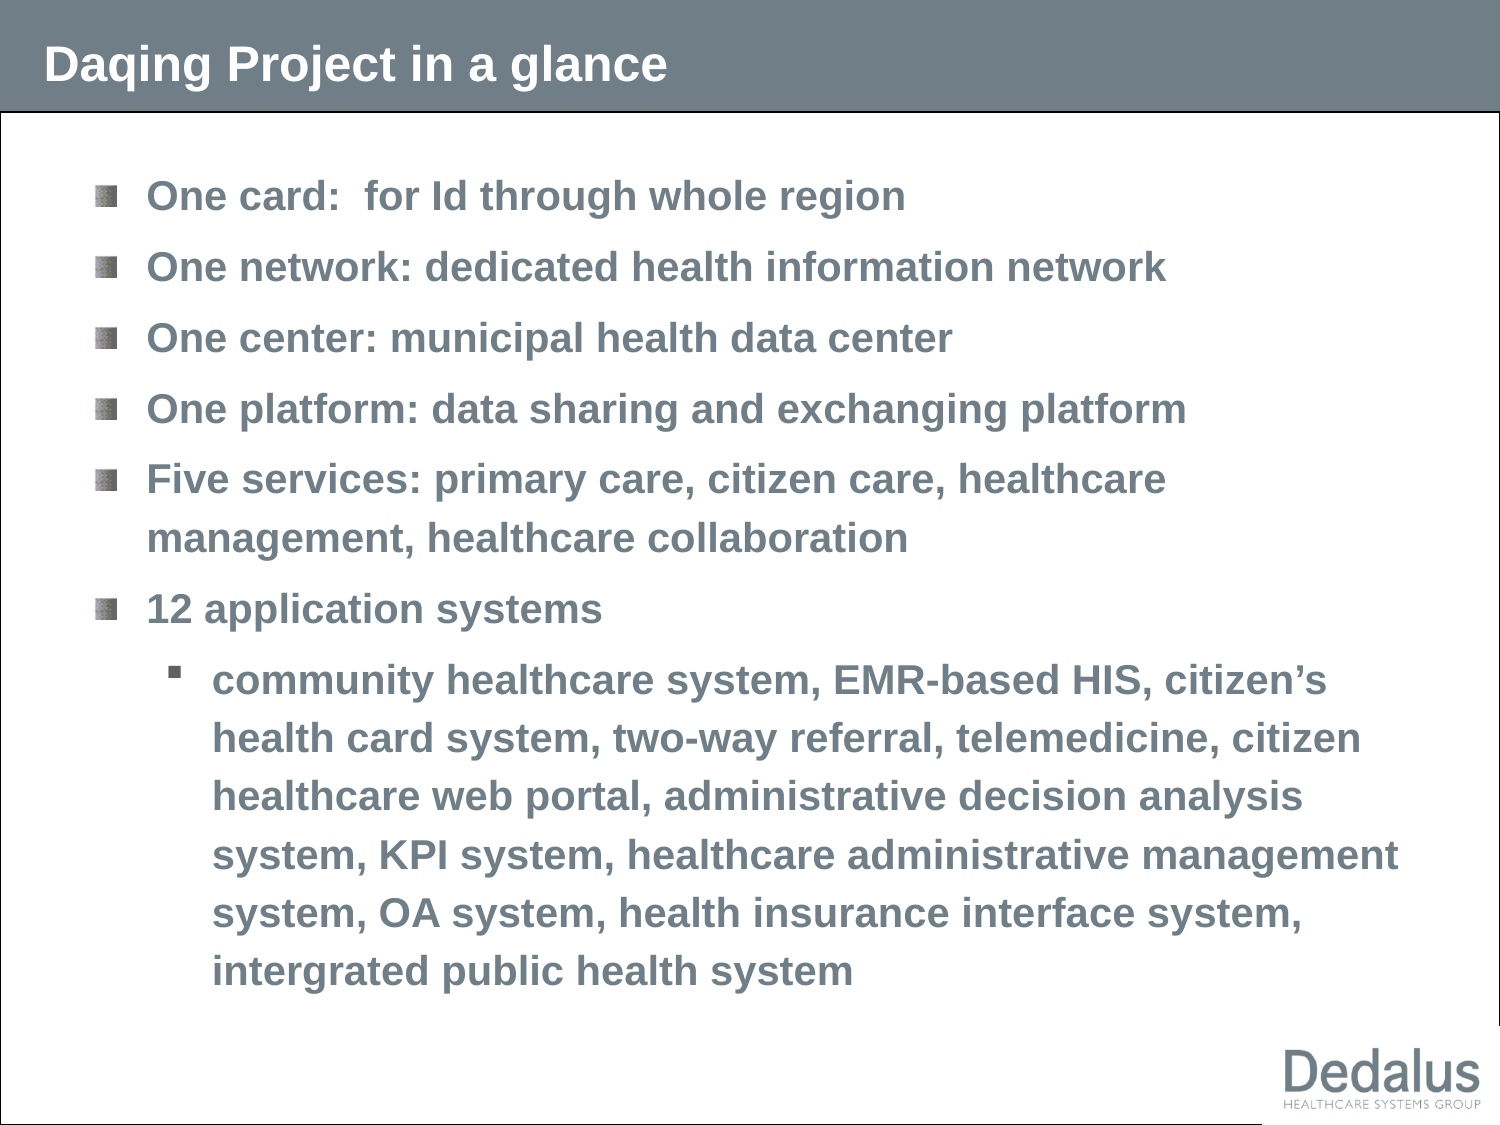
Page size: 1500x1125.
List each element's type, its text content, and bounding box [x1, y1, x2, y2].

picture [90, 251, 117, 278]
picture [90, 593, 117, 620]
picture [90, 393, 117, 420]
title Daqing Project in a glance [28, 23, 1379, 100]
picture [90, 464, 117, 491]
picture [1262, 1026, 1500, 1125]
picture [90, 322, 117, 349]
picture [90, 180, 117, 207]
list One card: for Id through whole region One network: dedicated health information network One center: municipal health data center One platform: data sharing and exchanging platform Five services: primary care, citizen care, healthcare management, healthcare collaboration 12 application systems community healthcare system, EMR-based HIS, citizen’s health card system, two-way referral, telemedicine, citizen healthcare web portal, administrative decision analysis system, KPI system, healthcare administrative management system, OA system, health insurance interface system, intergrated public health system [74, 152, 1426, 896]
